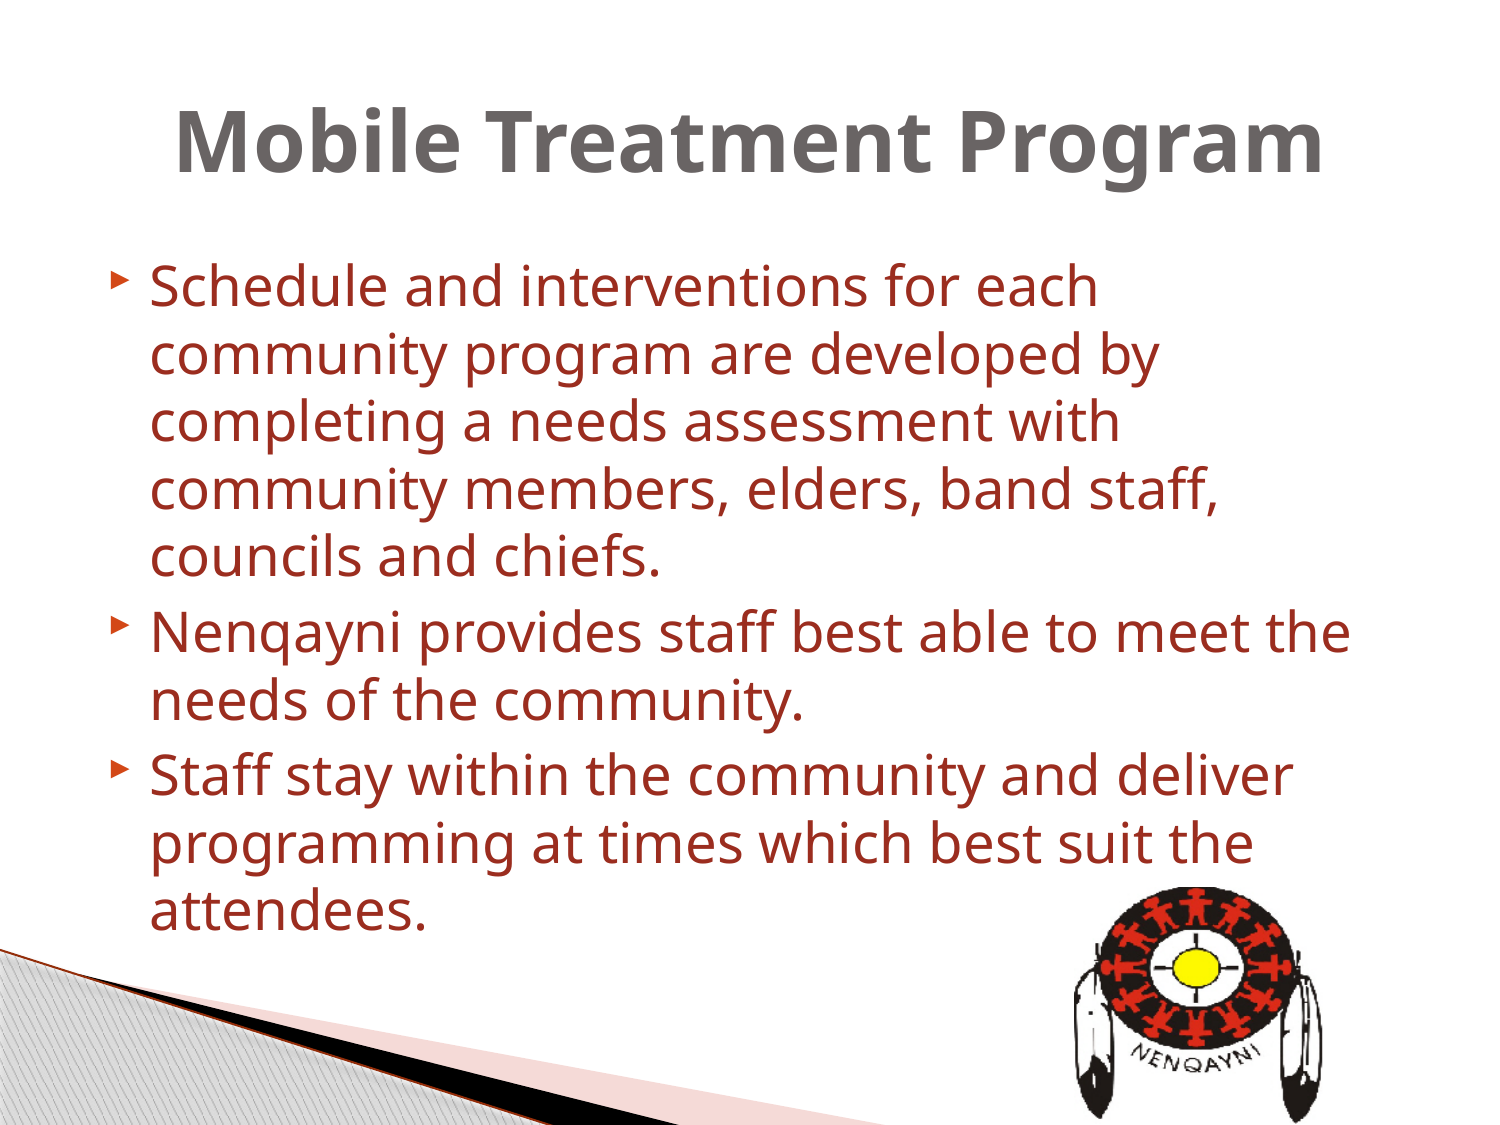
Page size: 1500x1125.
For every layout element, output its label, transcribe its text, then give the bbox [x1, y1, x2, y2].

title Mobile Treatment Program [75, 45, 1425, 233]
picture [1074, 887, 1326, 1125]
list Schedule and interventions for each community program are developed by completing a needs assessment with community members, elders, band staff, councils and chiefs. Nenqayni provides staff best able to meet the needs of the community. Staff stay within the community and deliver programming at times which best suit the attendees. [75, 243, 1425, 986]
